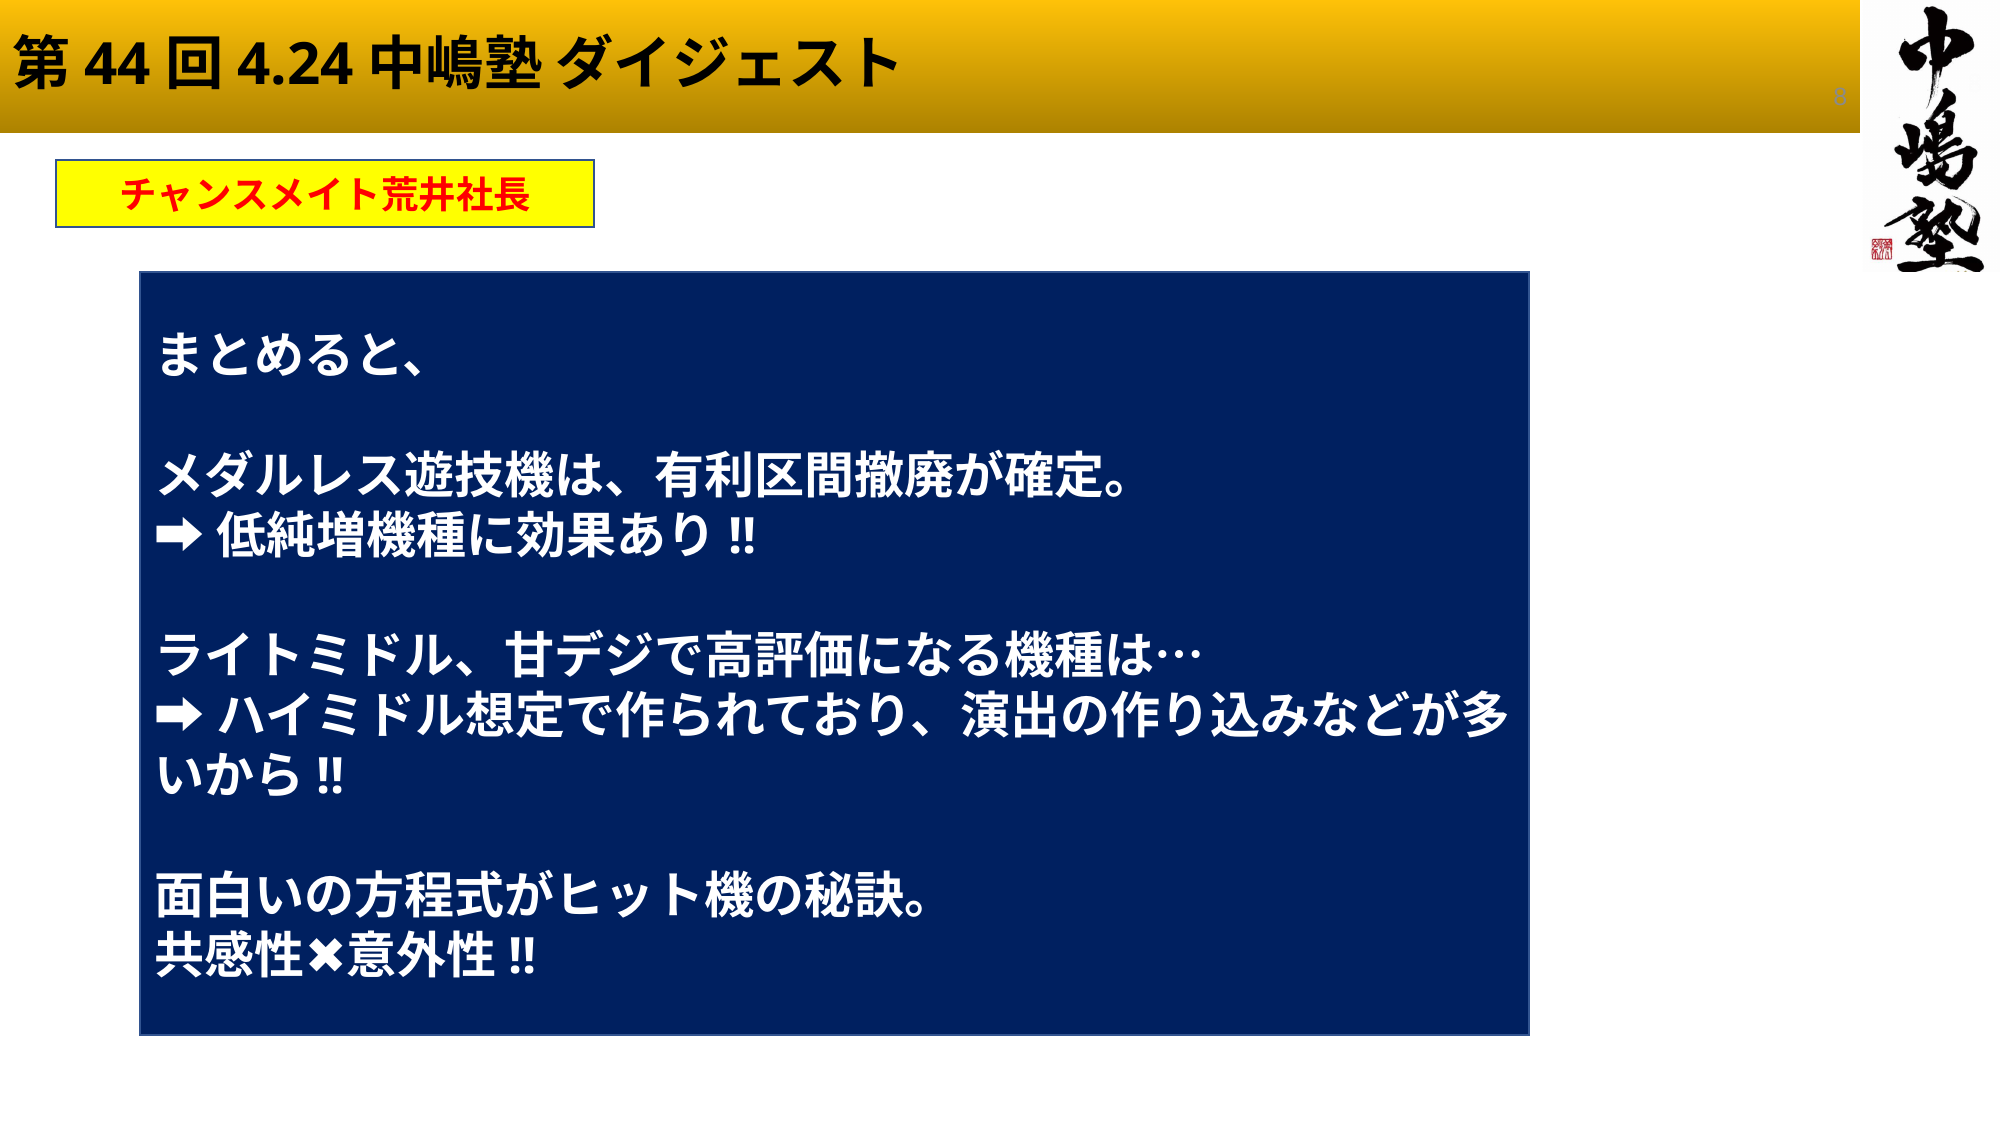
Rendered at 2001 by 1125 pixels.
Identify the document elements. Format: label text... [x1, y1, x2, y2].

picture [1862, 0, 2000, 272]
text_box 8 [1412, 65, 1862, 126]
text_box まとめると、 メダルレス遊技機は、有利区間撤廃が確定。 ➡️低純増機種に効果あり!! ライトミドル、甘デジで高評価になる機種は… ➡️ハイミドル想定で作られており、演出の作り込みなどが多いから!! 面白いの方程式がヒット機の秘訣。 共感性✖️意外性!! [139, 271, 1530, 1036]
text_box 第44回4.24中嶋塾 ダイジェスト [0, 0, 1860, 133]
text_box チャンスメイト荒井社長 [55, 159, 595, 228]
